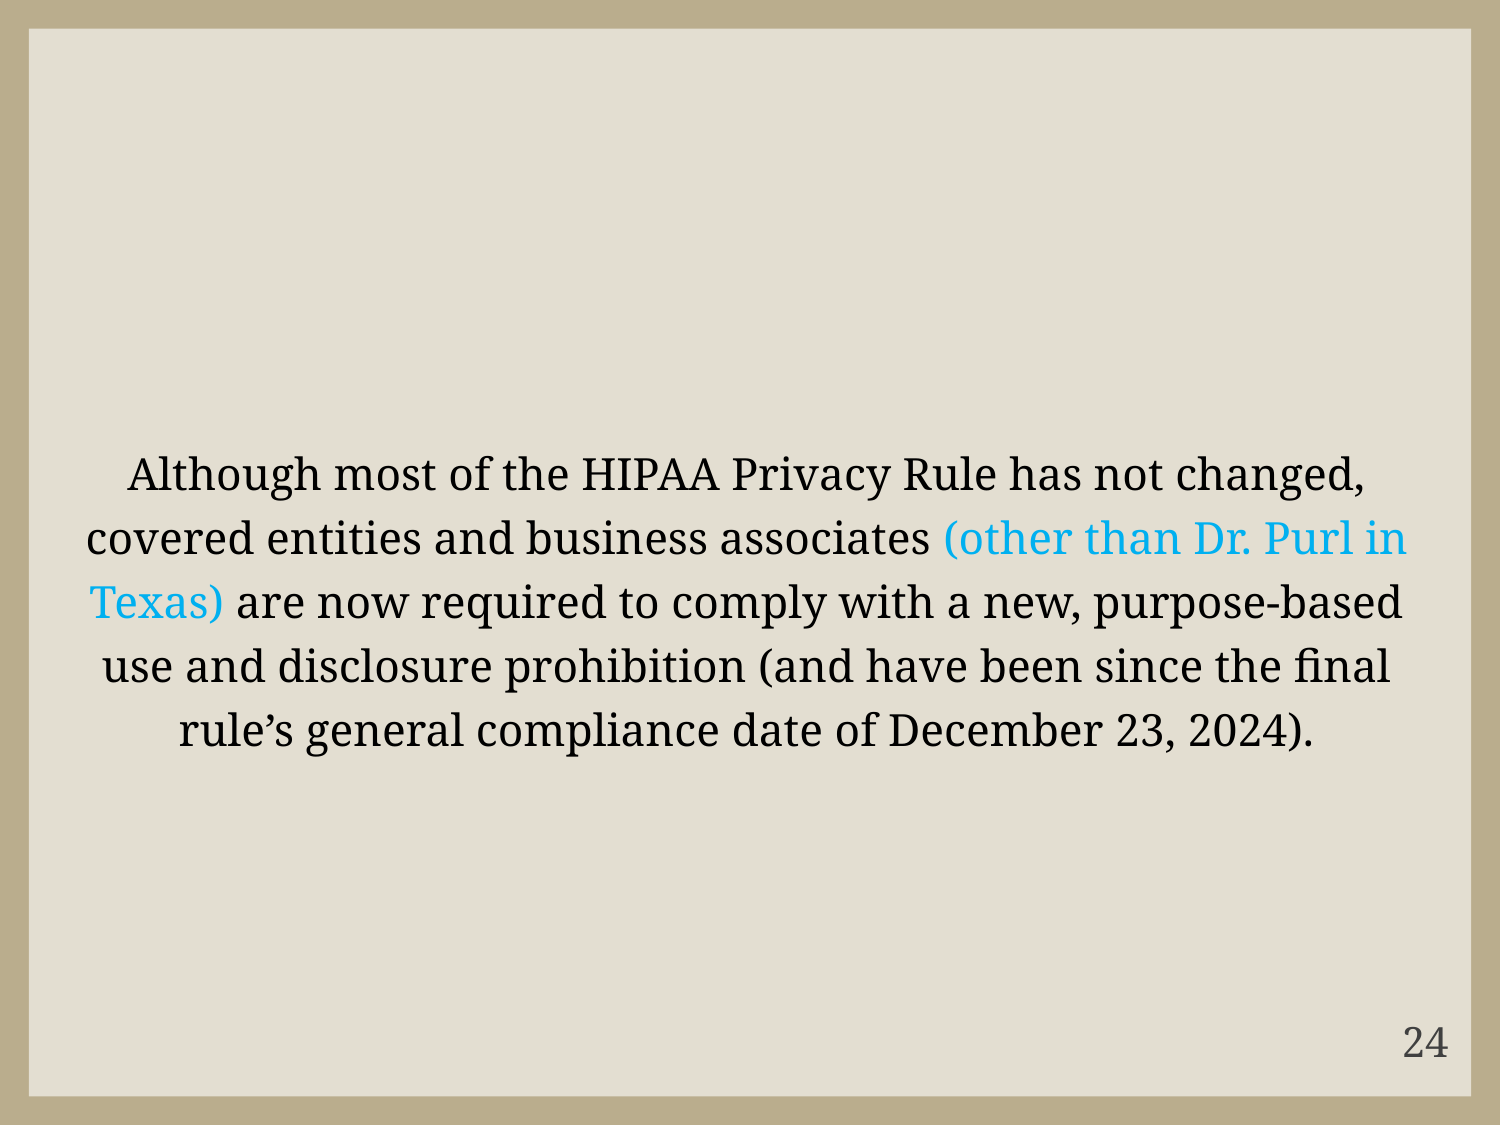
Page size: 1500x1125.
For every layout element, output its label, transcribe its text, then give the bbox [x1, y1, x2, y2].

text_box Although most of the HIPAA Privacy Rule has not changed, covered entities and business associates (other than Dr. Purl in Texas) are now required to comply with a new, purpose-based use and disclosure prohibition (and have been since the final rule’s general compliance date of December 23, 2024). [68, 221, 1426, 763]
slide_number 24 [1283, 1035, 1464, 1080]
